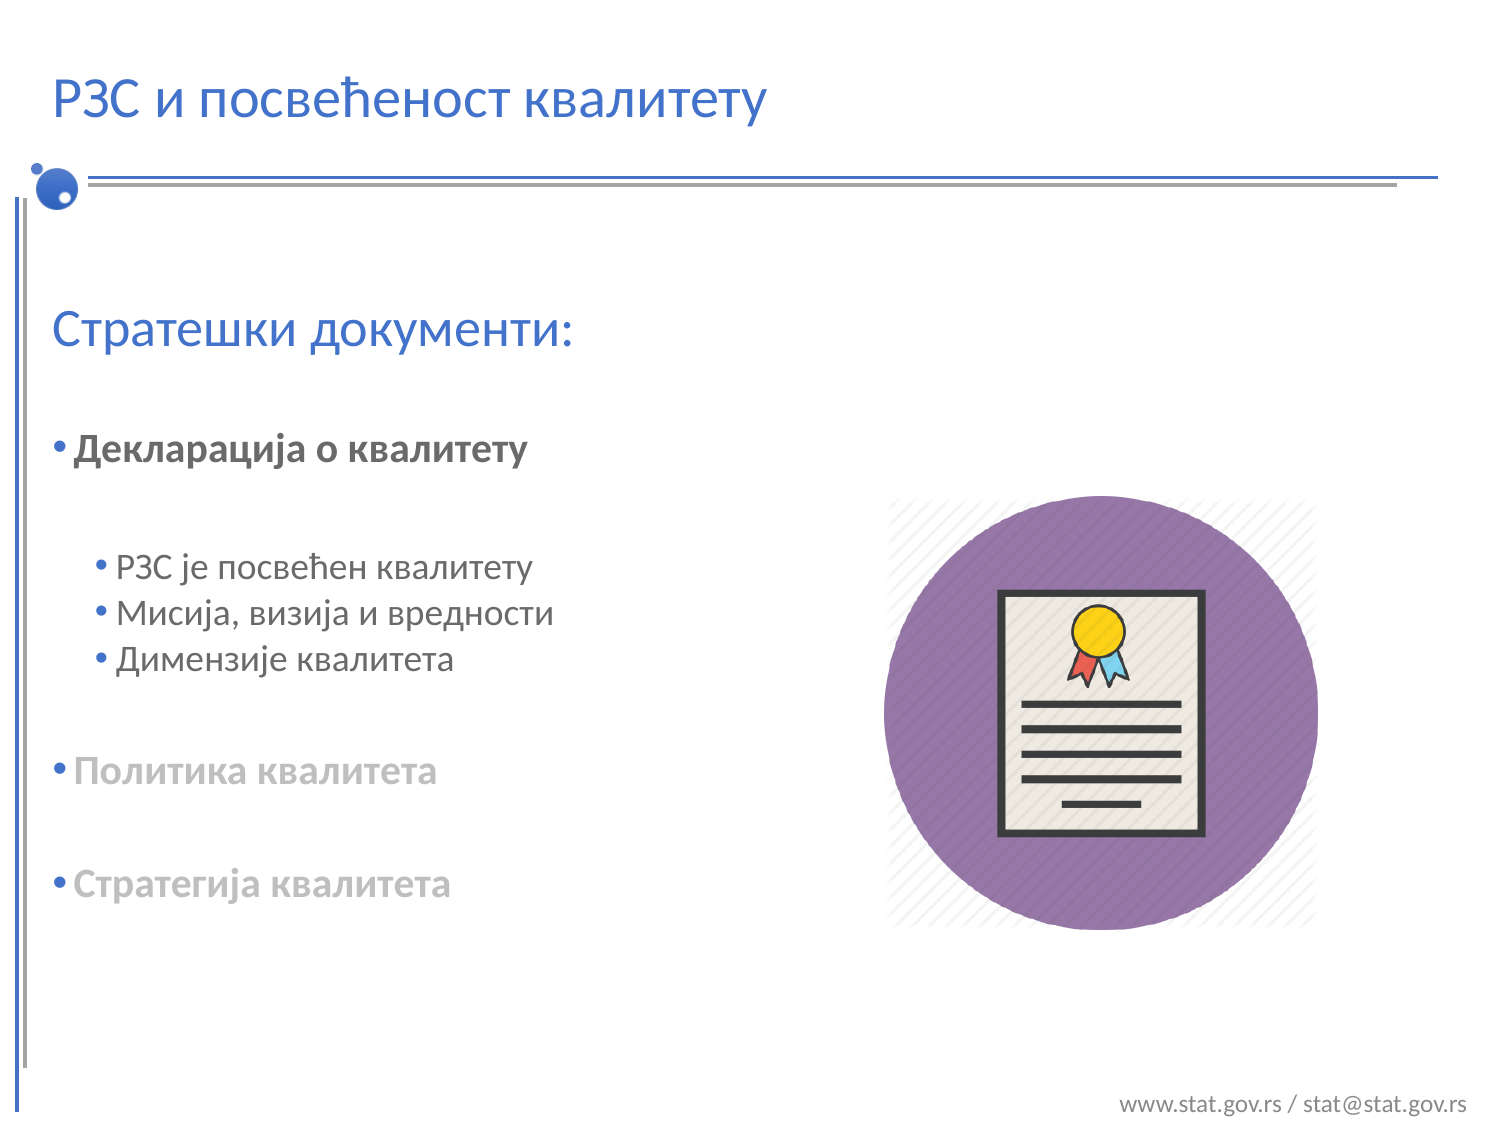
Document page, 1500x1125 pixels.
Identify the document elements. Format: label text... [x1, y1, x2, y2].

title РЗС и посвећеност квалитету [37, 23, 1463, 174]
picture [884, 496, 1318, 930]
picture [31, 163, 78, 210]
list Стратешки документи: Декларација о квалитету РЗС је посвећен квалитету Мисија, визија и вредности Димензије квалитета Политика квалитета Стратегија квалитета [37, 210, 1463, 1058]
